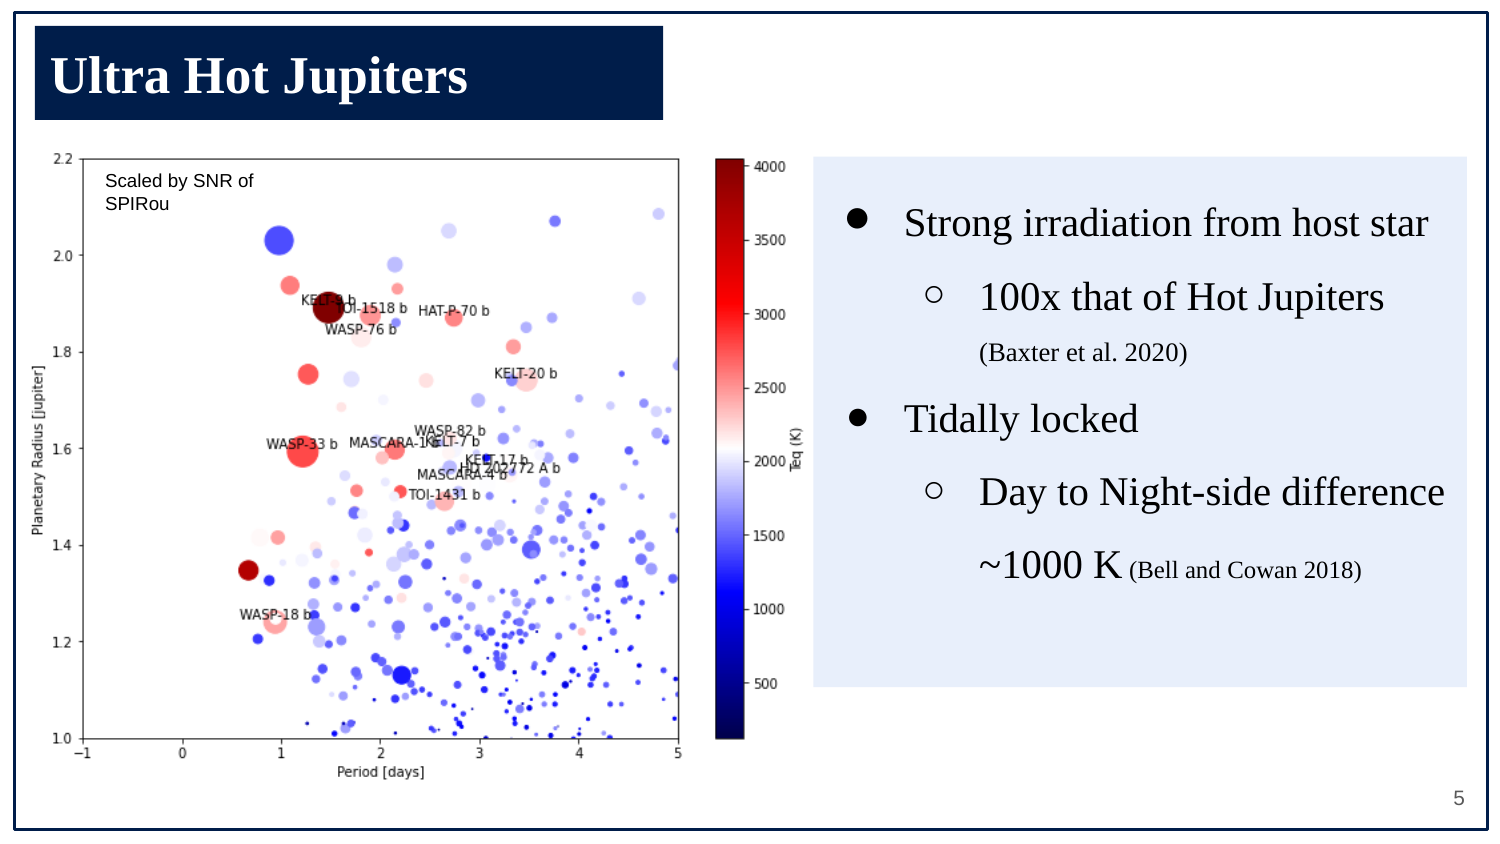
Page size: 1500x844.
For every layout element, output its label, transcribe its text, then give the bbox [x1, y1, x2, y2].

list Strong irradiation from host star 100x that of Hot Jupiters (Baxter et al. 2020) Tidally locked Day to Night-side difference ~1000 K (Bell and Cowan 2018) [818, 156, 1467, 688]
title Ultra Hot Jupiters [34, 25, 664, 120]
picture [24, 144, 814, 789]
slide_number ‹#› [1389, 764, 1480, 830]
